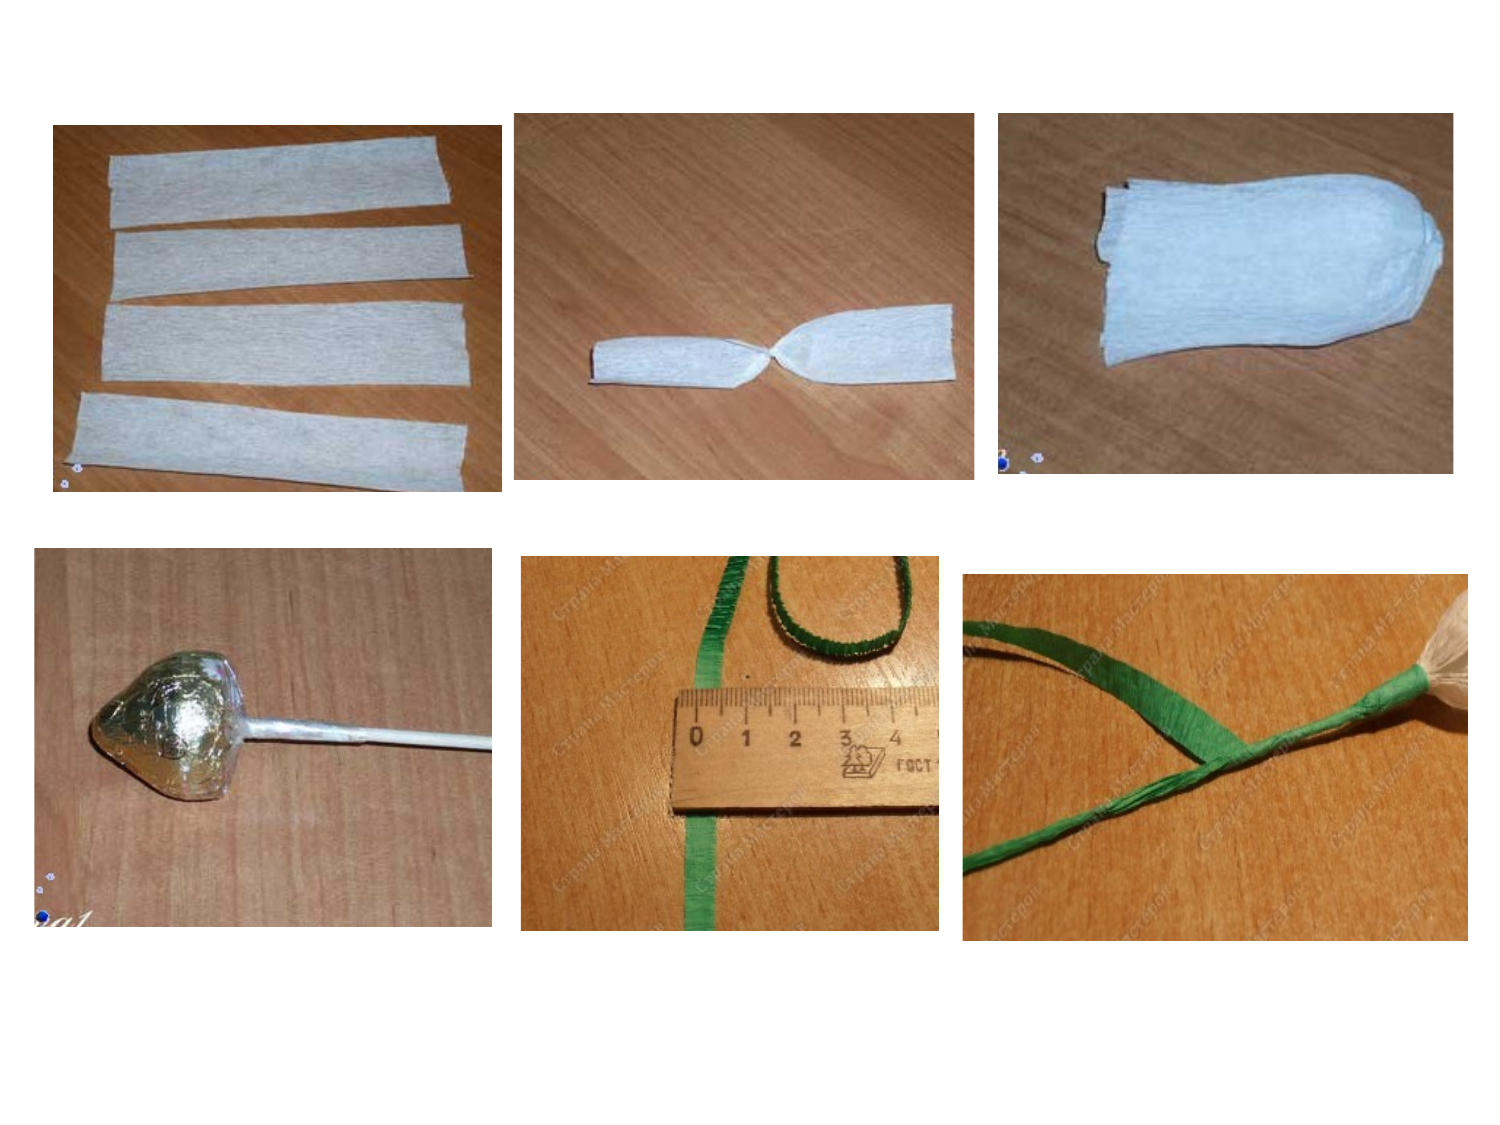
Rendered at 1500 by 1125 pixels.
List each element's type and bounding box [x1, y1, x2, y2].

picture [513, 113, 975, 481]
picture [52, 125, 503, 492]
picture [997, 113, 1454, 474]
picture [33, 547, 493, 927]
picture [962, 574, 1469, 941]
picture [520, 555, 940, 931]
